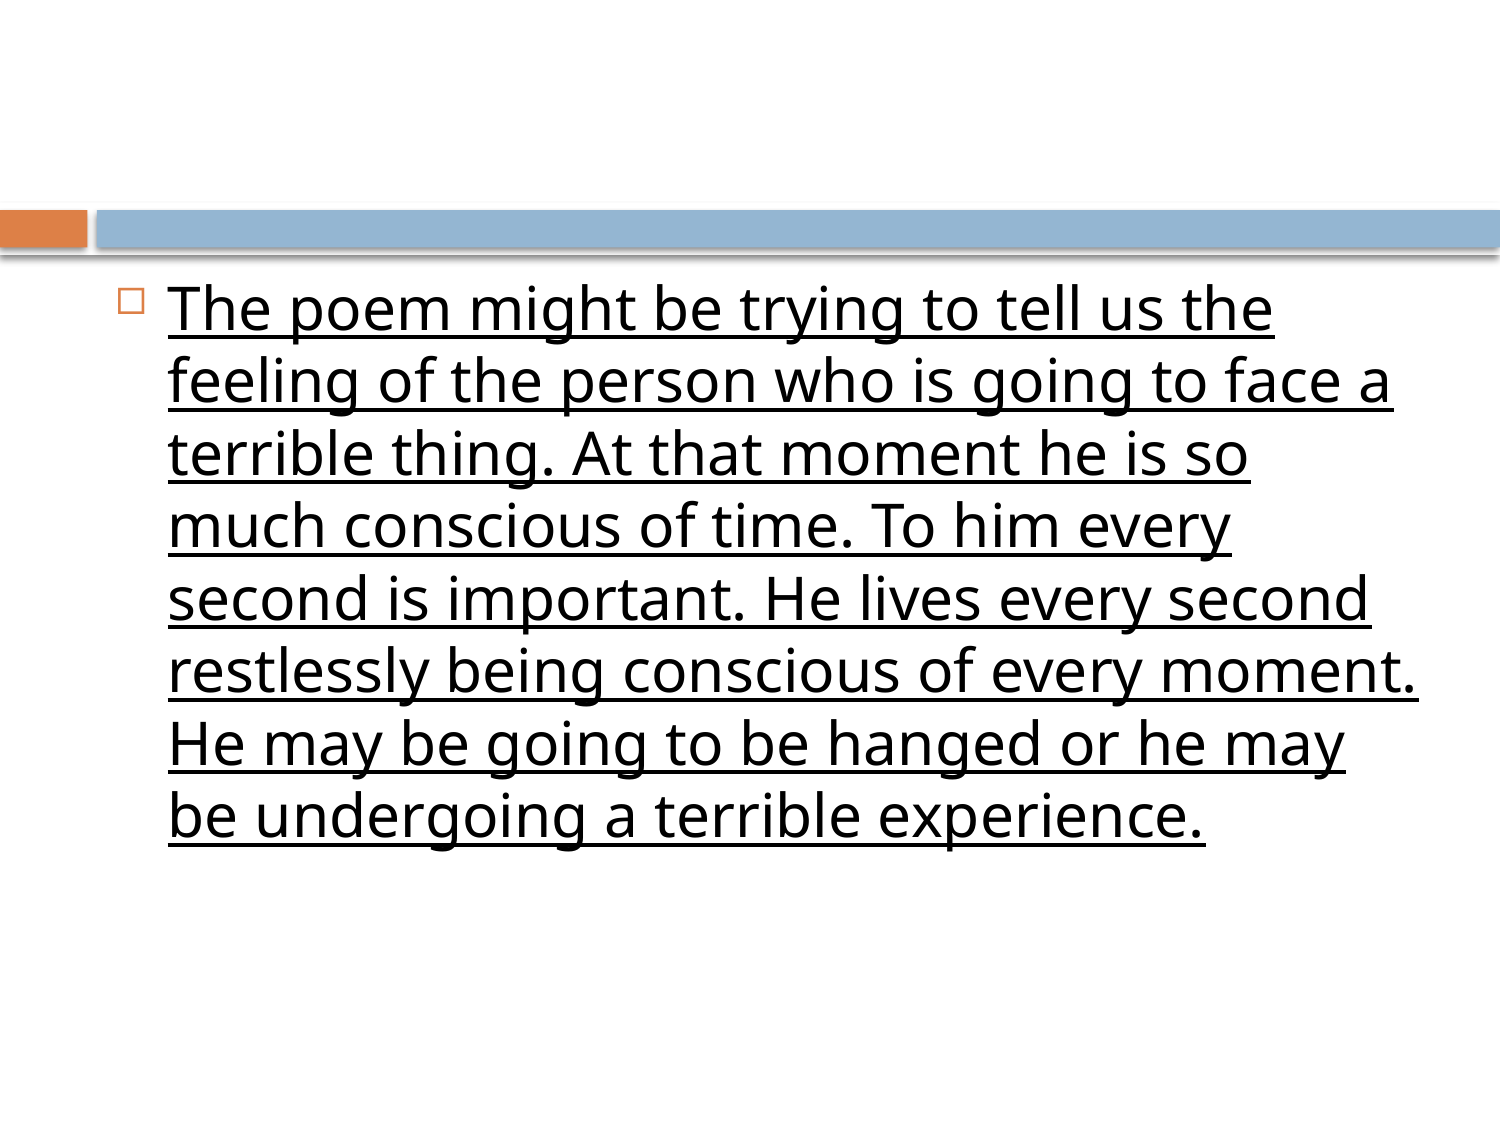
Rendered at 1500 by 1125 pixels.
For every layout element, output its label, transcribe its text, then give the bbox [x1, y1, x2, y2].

list The poem might be trying to tell us the feeling of the person who is going to face a terrible thing. At that moment he is so much conscious of time. To him every second is important. He lives every second restlessly being conscious of every moment. He may be going to be hanged or he may be undergoing a terrible experience. [100, 262, 1438, 1000]
